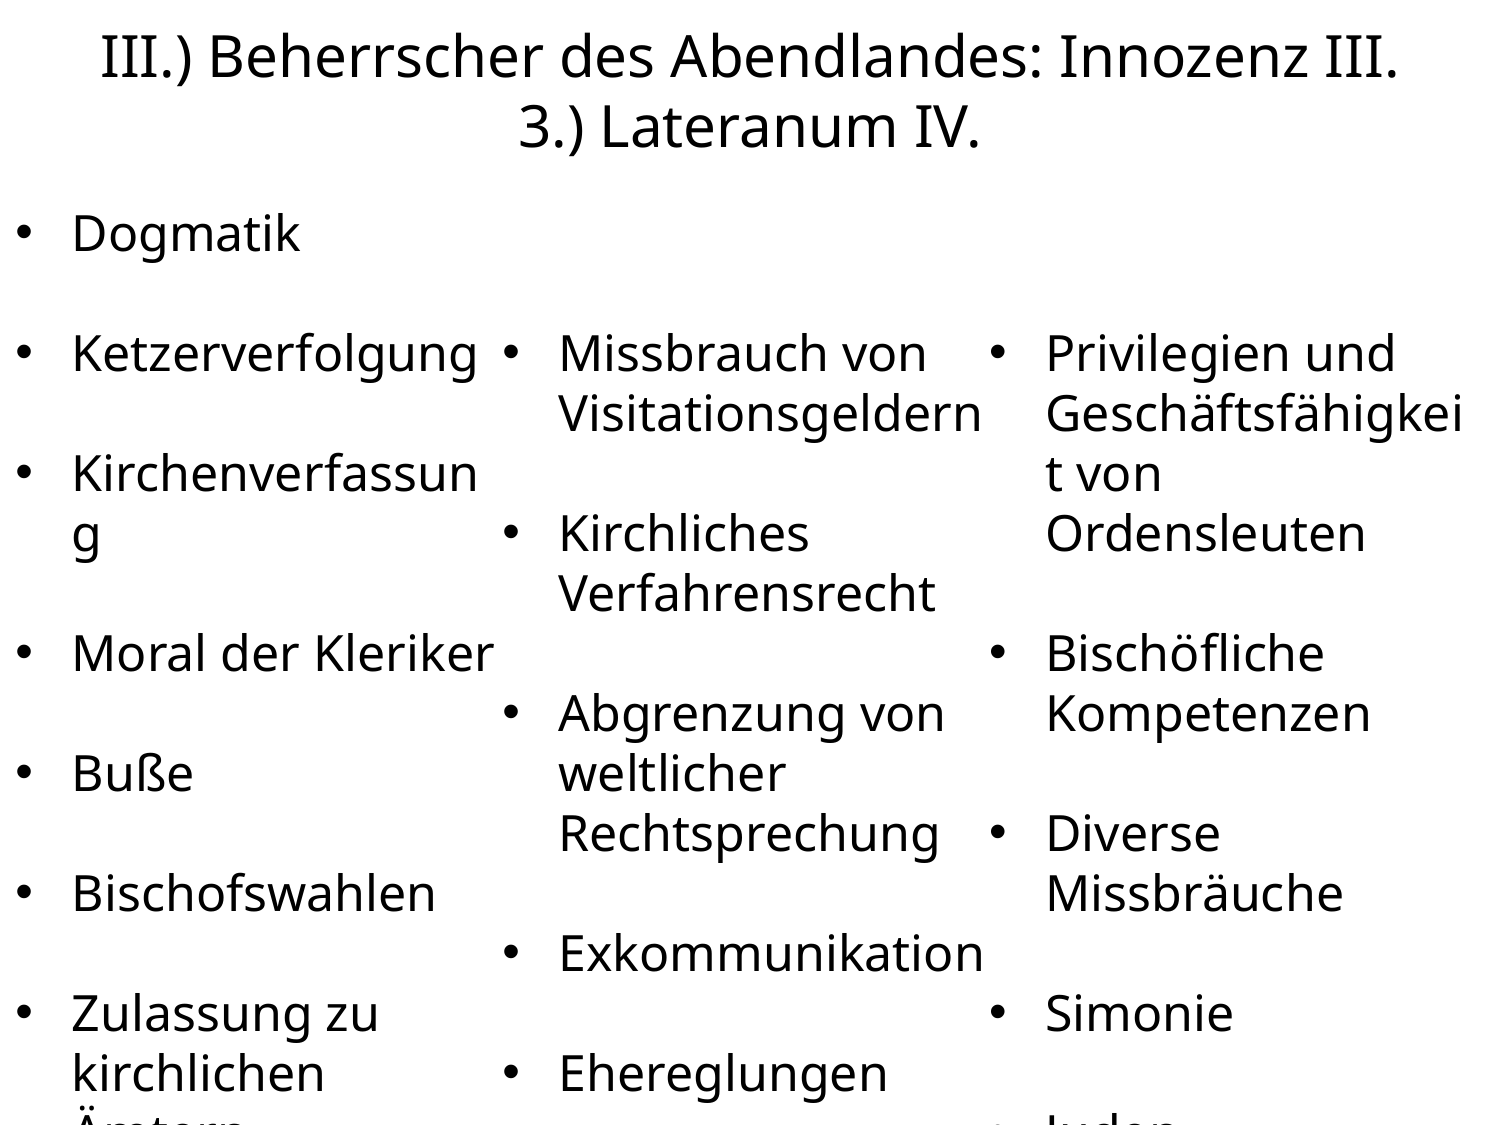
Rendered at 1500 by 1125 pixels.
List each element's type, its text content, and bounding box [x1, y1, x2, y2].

title III.) Beherrscher des Abendlandes: Innozenz III. 3.) Lateranum IV. [74, 0, 1426, 184]
text_box Dogmatik Ketzerverfolgung Kirchenverfassung Moral der Kleriker Buße Bischofswahlen Zulassung zu kirchlichen Ämtern Missbrauch von Visitationsgeldern Kirchliches Verfahrensrecht Abgrenzung von weltlicher Rechtsprechung Exkommunikation Ehereglungen Kirchenzehnt Privilegien und Geschäftsfähigkeit von Ordensleuten Bischöfliche Kompetenzen Diverse Missbräuche Simonie Juden Aufruf zum Kreuzzug [0, 194, 1491, 1125]
